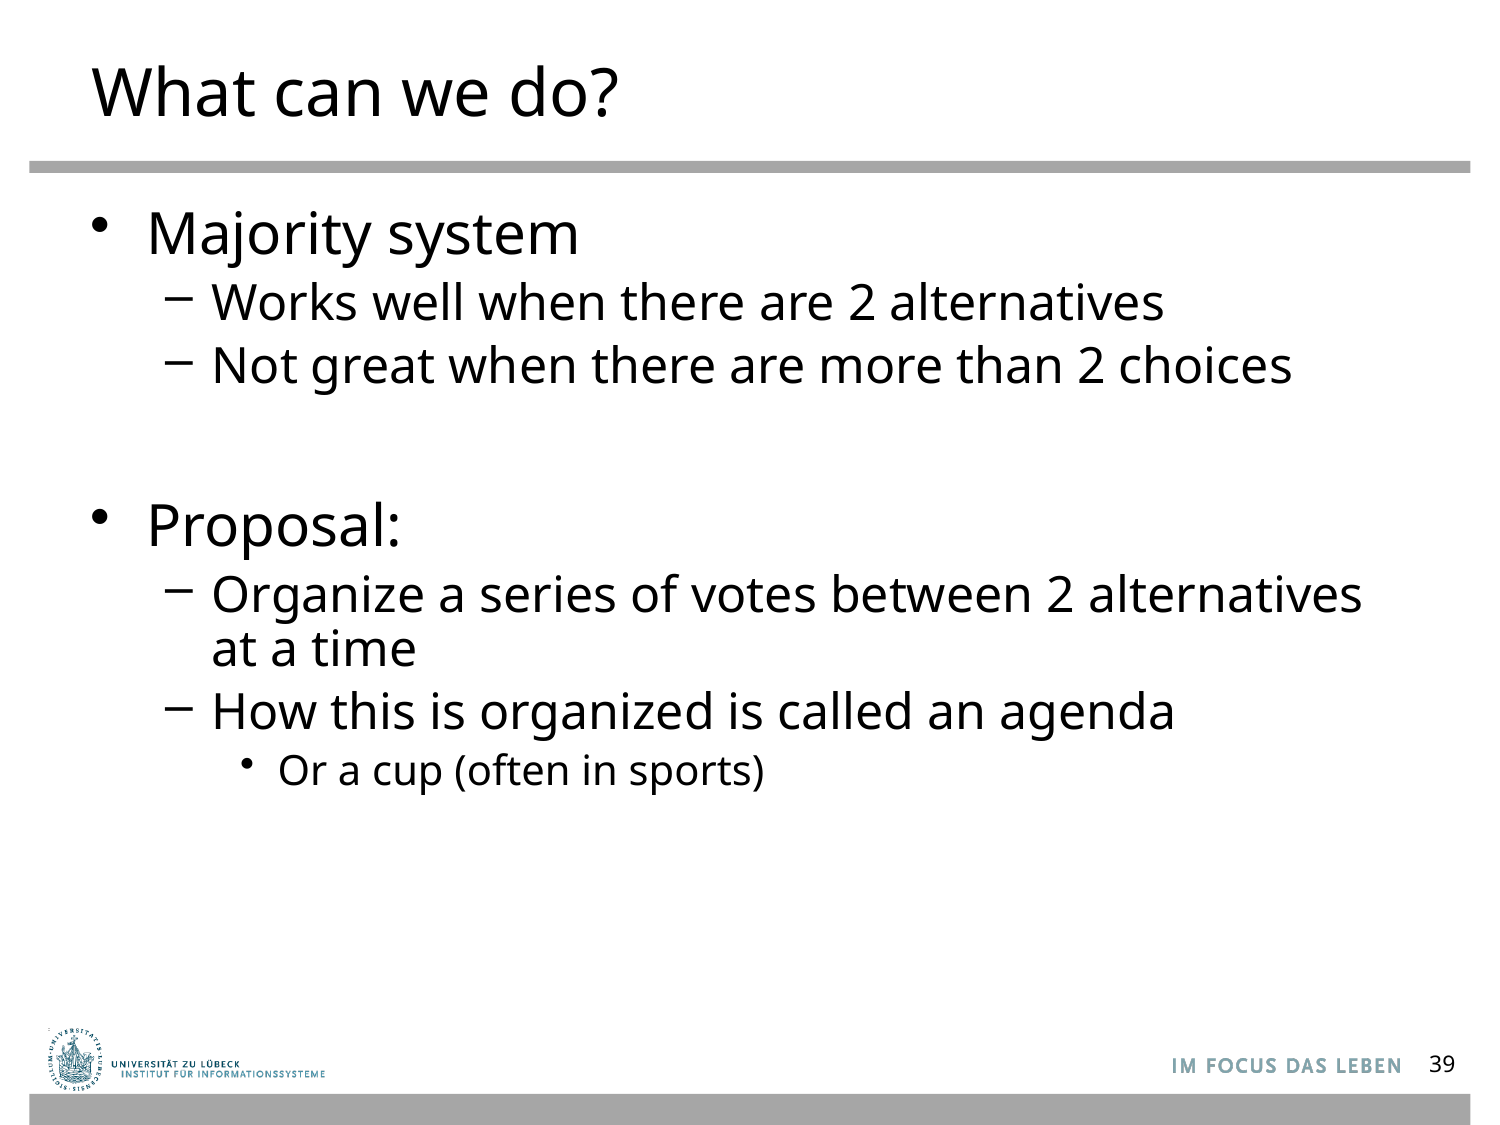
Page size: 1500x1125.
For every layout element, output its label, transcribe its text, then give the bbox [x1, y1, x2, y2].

picture [1173, 1058, 1305, 1073]
title What can we do? [76, 42, 1427, 126]
slide_number 39 [1305, 1050, 1471, 1083]
list Majority system Works well when there are 2 alternatives Not great when there are more than 2 choices Proposal: Organize a series of votes between 2 alternatives at a time How this is organized is called an agenda Or a cup (often in sports) [75, 196, 1425, 1012]
